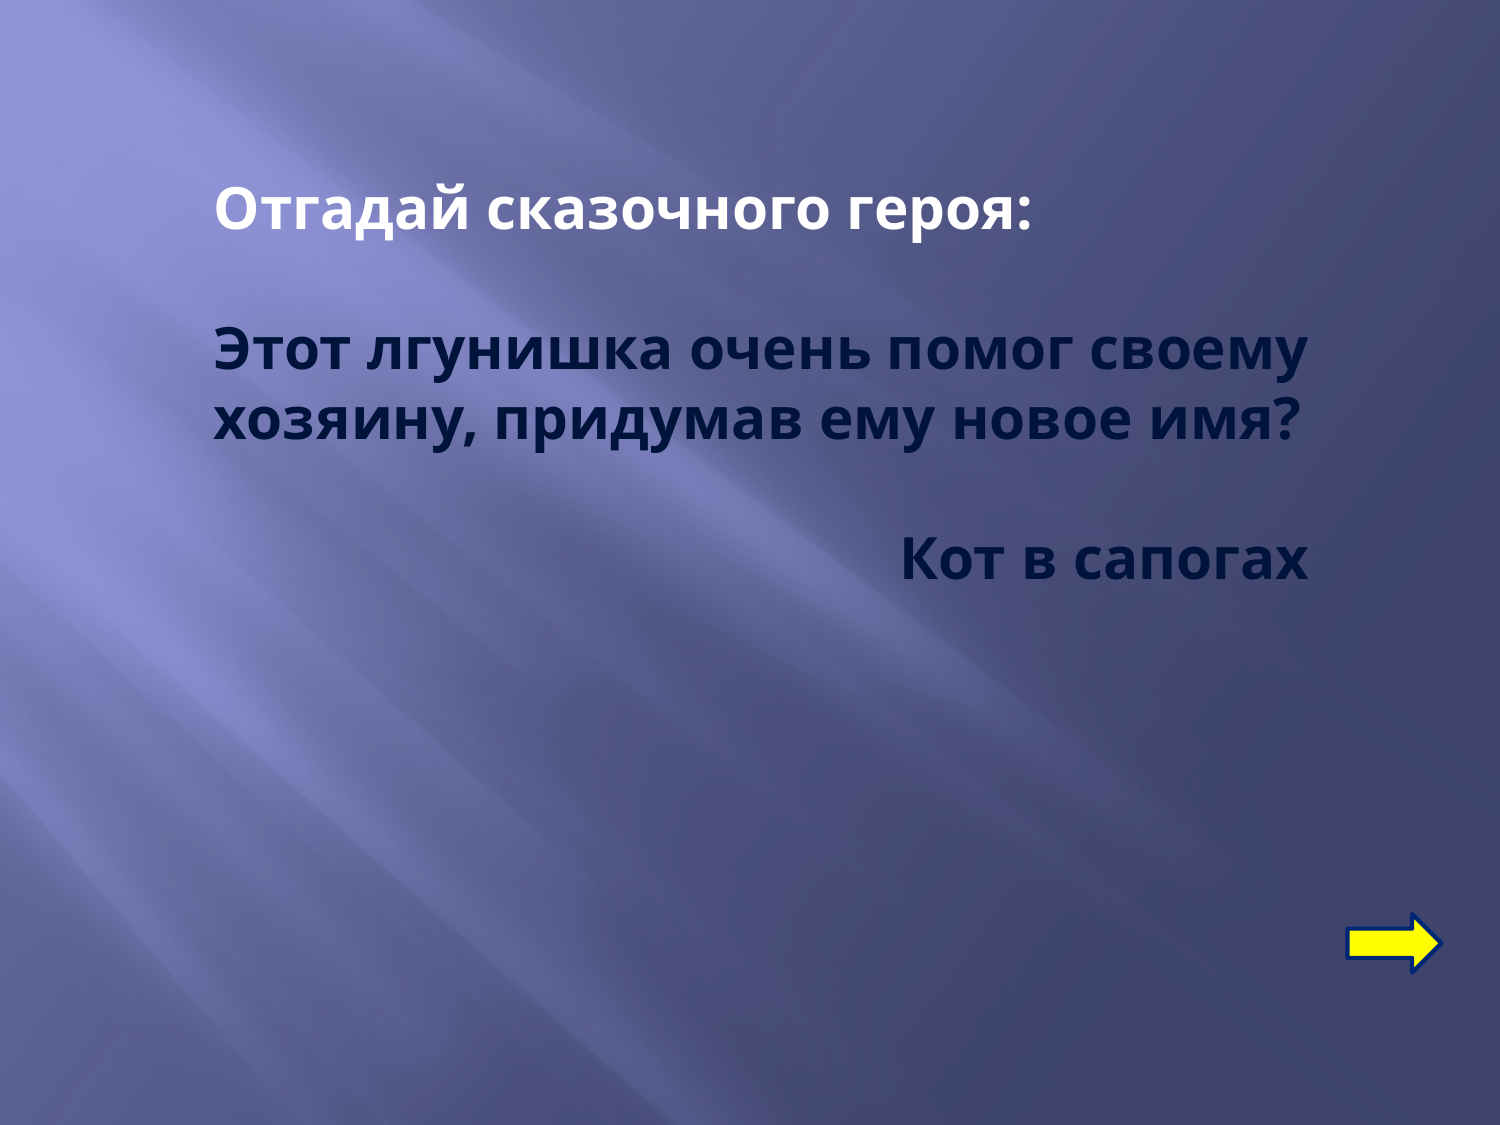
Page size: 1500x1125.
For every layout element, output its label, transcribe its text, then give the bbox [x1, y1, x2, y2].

text_box Отгадай сказочного героя: Этот лгунишка очень помог своему хозяину, придумав ему новое имя? Кот в сапогах [199, 163, 1325, 599]
text_box [1345, 912, 1444, 975]
